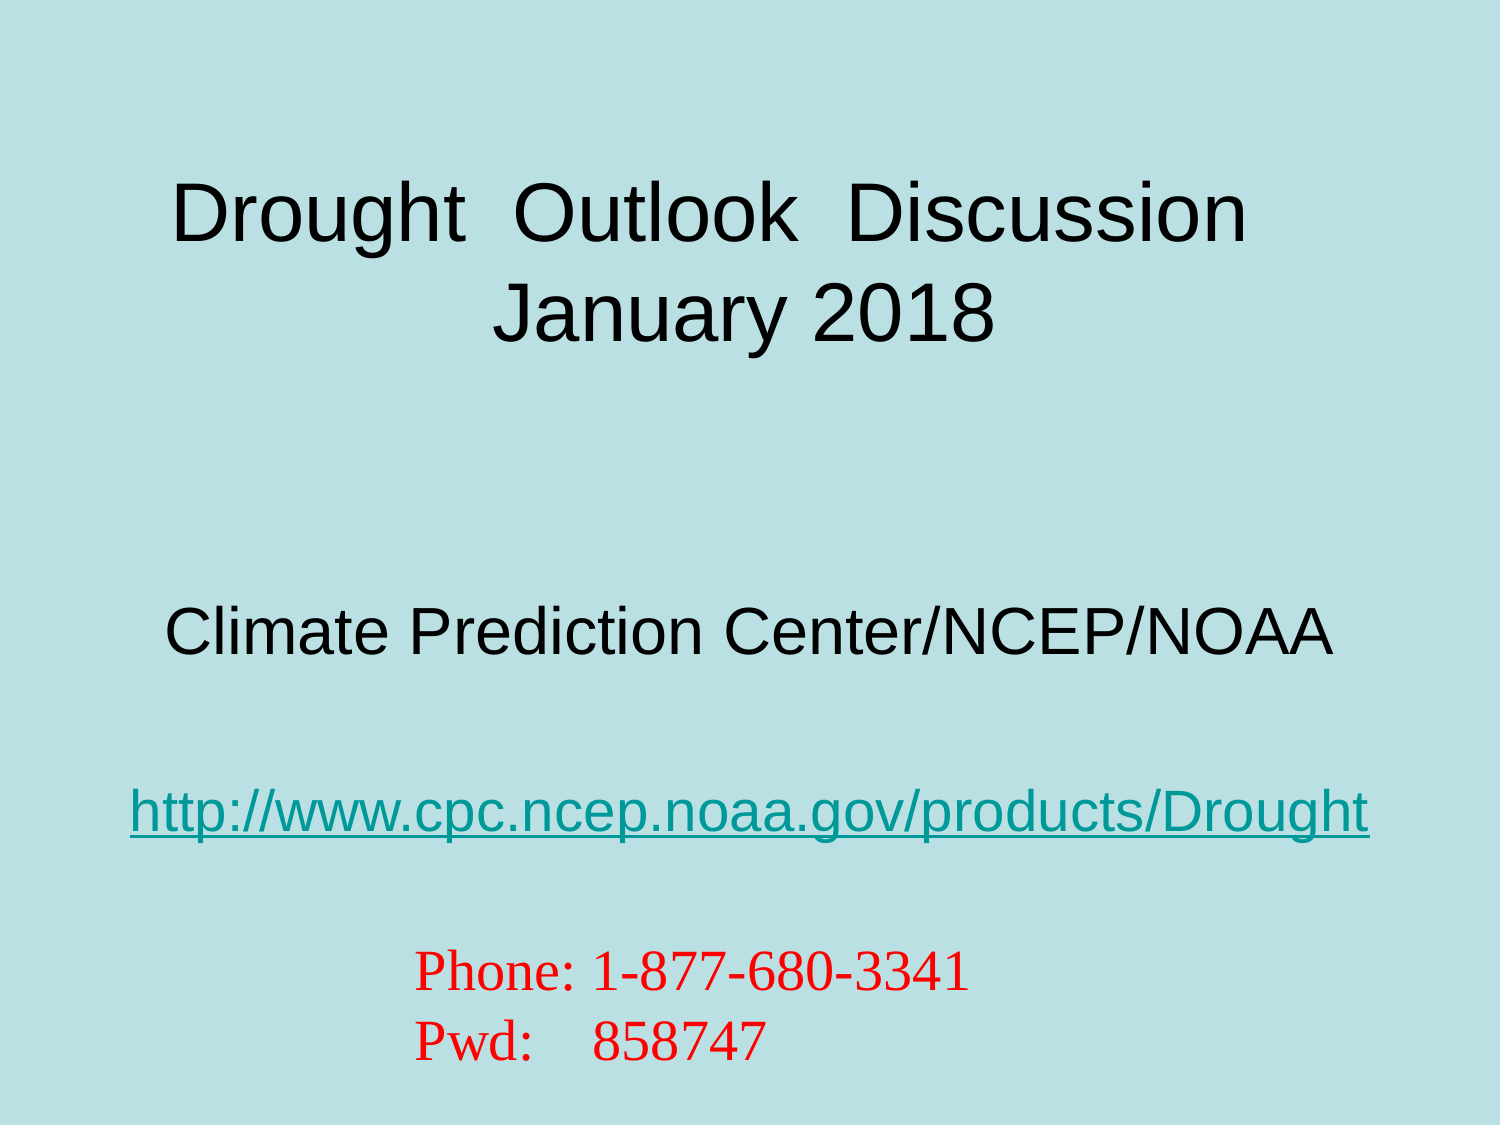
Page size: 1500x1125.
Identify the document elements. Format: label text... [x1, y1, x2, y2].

subtitle Climate Prediction Center/NCEP/NOAA http://www.cpc.ncep.noaa.gov/products/Drought [75, 487, 1425, 938]
title Drought Outlook Discussion January 2018 [50, 137, 1463, 379]
text_box Phone: 1-877-680-3341 Pwd: 858747 [399, 924, 1150, 1080]
